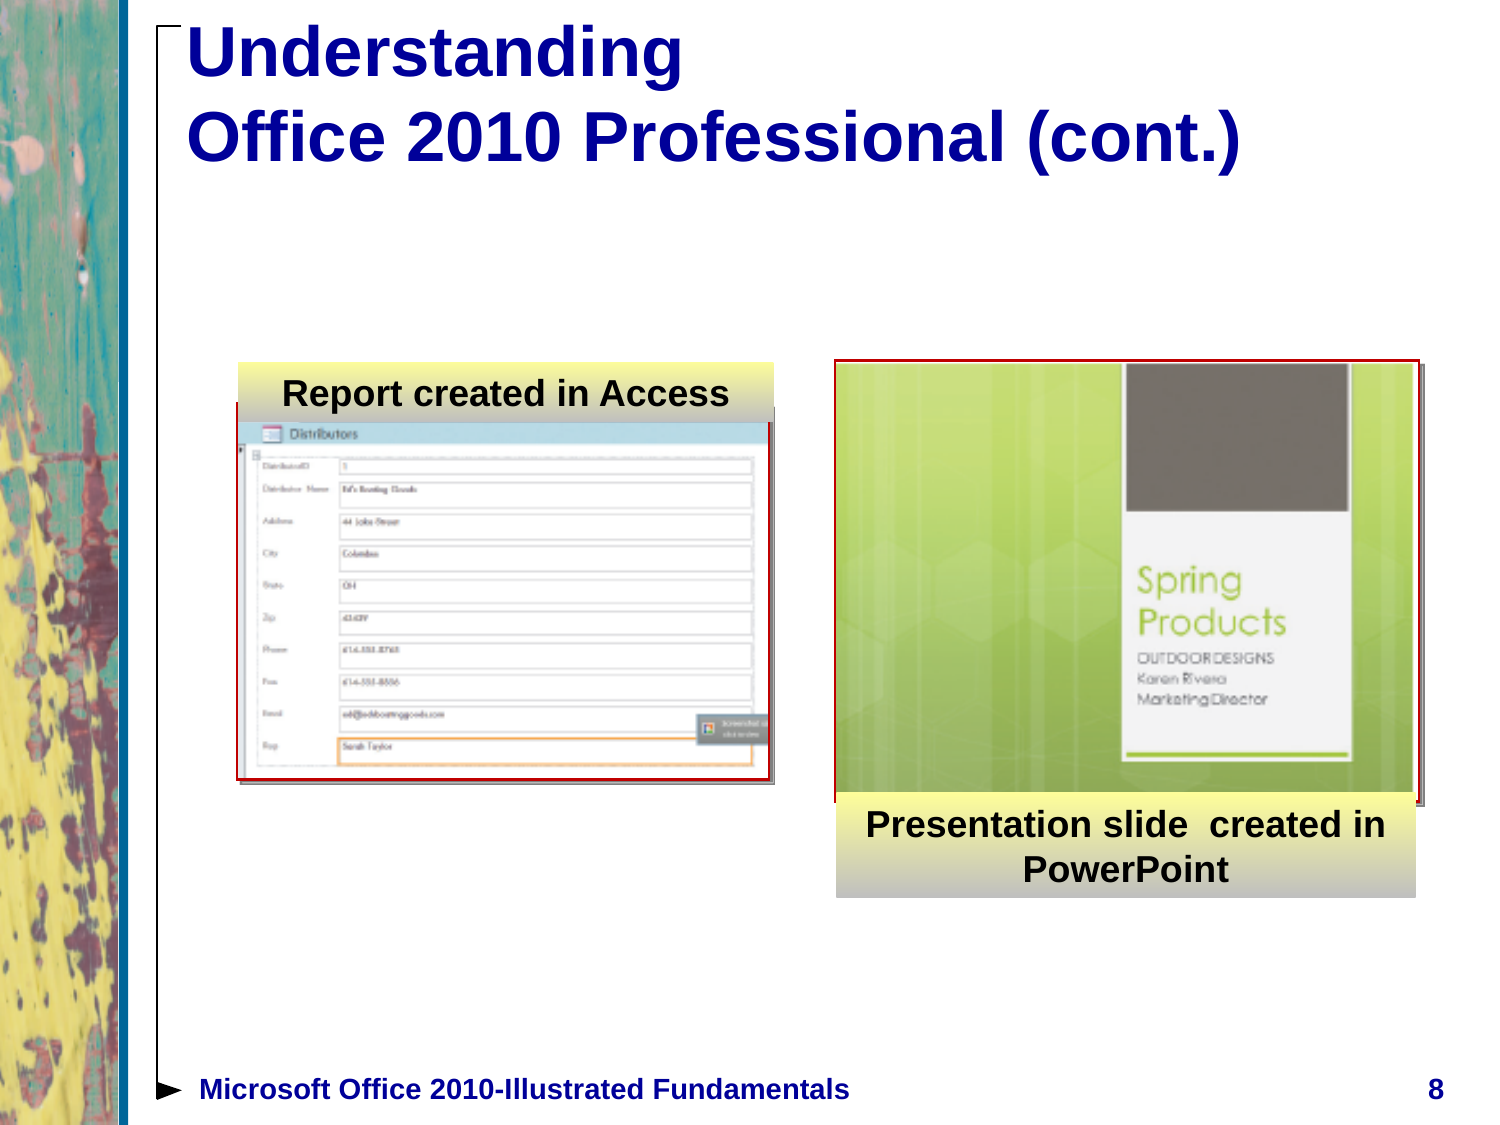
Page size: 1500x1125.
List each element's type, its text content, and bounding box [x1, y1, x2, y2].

picture [0, 0, 118, 1125]
text_box Report created in Access [238, 362, 774, 422]
title Understanding Office 2010 Professional (cont.) [170, 20, 1359, 162]
text_box Presentation slide created in PowerPoint [836, 808, 1416, 898]
slide_number 8 [1356, 1062, 1460, 1105]
picture [836, 361, 1418, 801]
picture [237, 404, 768, 779]
footer Microsoft Office 2010-Illustrated Fundamentals [183, 1062, 1147, 1125]
